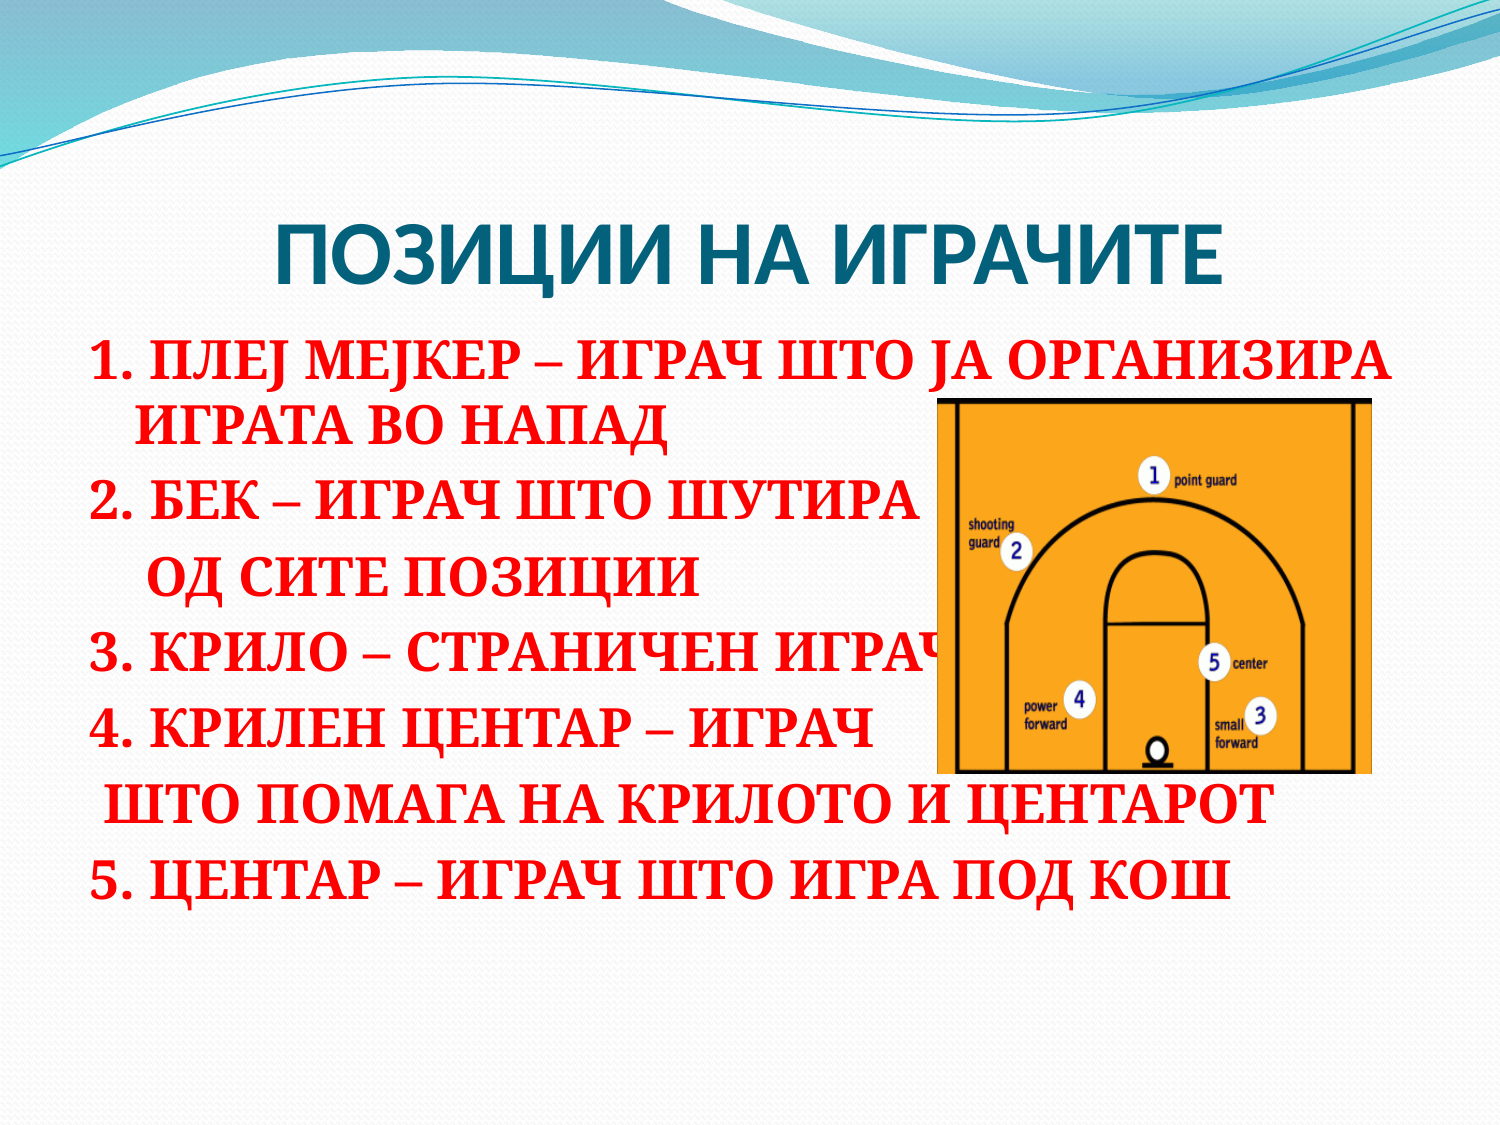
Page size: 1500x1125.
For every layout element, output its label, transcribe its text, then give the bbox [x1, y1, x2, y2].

picture [937, 398, 1373, 774]
title ПОЗИЦИИ НА ИГРАЧИТЕ [75, 115, 1425, 303]
list 1. ПЛЕЈ МЕЈКЕР – ИГРАЧ ШТО ЈА ОРГАНИЗИРА ИГРАТА ВО НАПАД 2. БЕК – ИГРАЧ ШТО ШУТИРА ОД СИТЕ ПОЗИЦИИ 3. КРИЛО – СТРАНИЧЕН ИГРАЧ 4. КРИЛЕН ЦЕНТАР – ИГРАЧ ШТО ПОМАГА НА КРИЛОТО И ЦЕНТАРОТ 5. ЦЕНТАР – ИГРАЧ ШТО ИГРА ПОД КОШ [75, 317, 1425, 1038]
